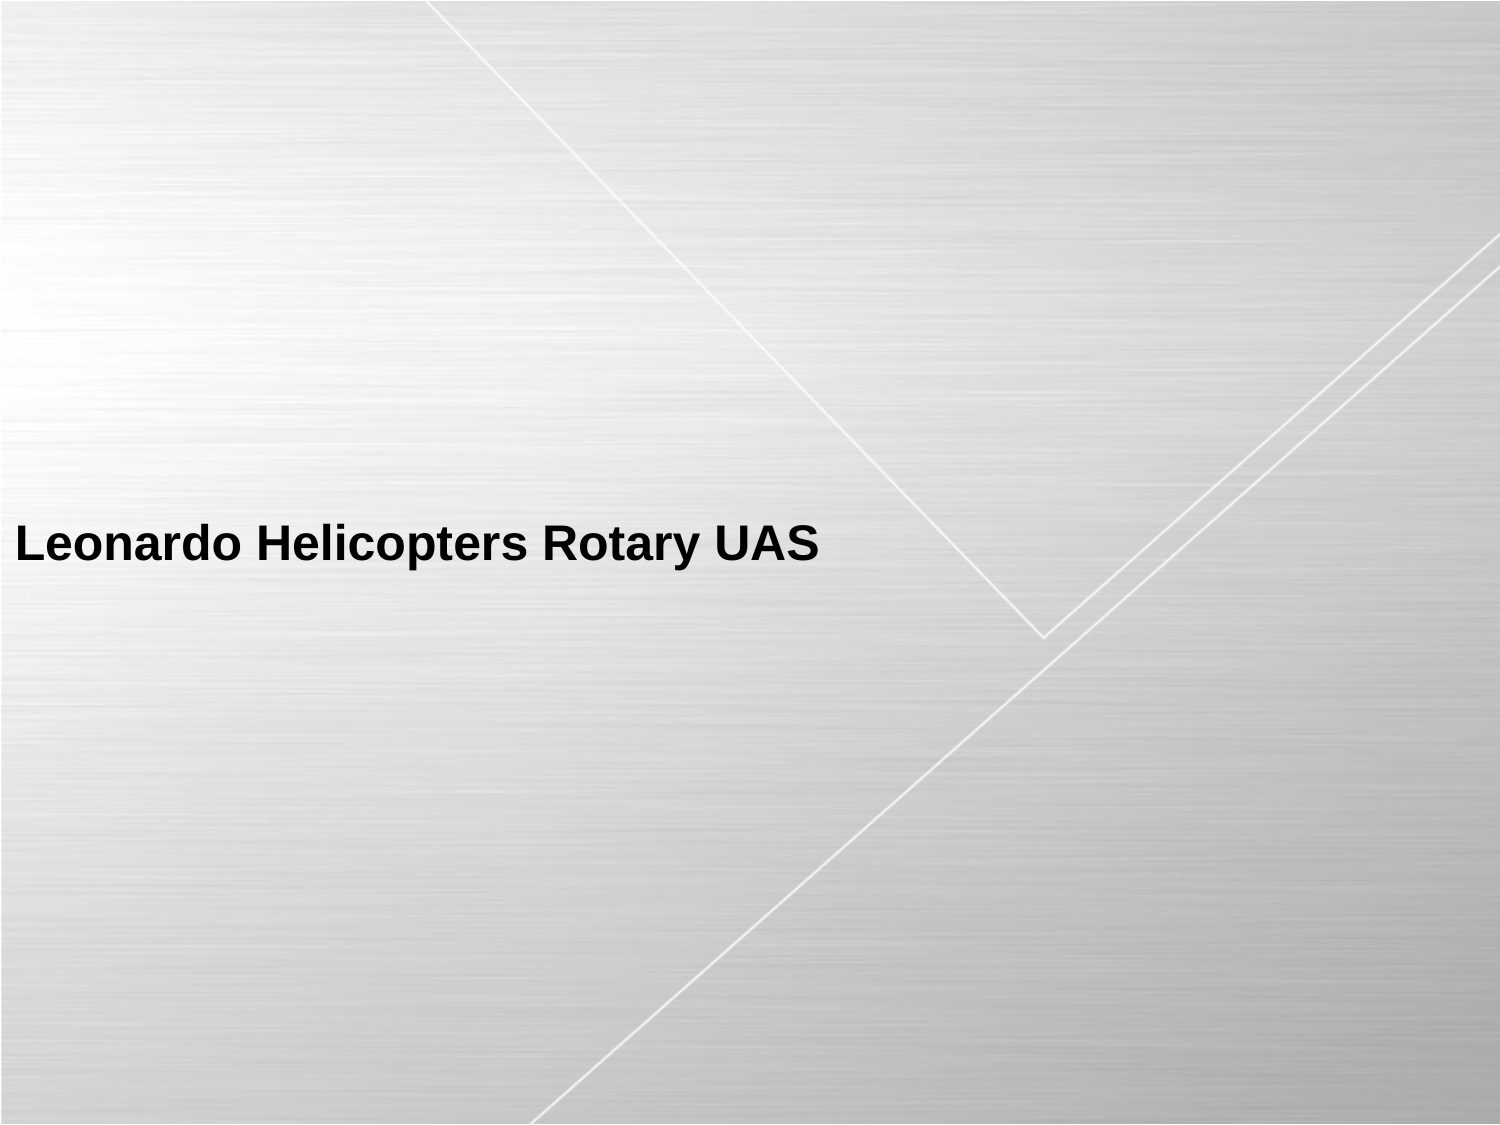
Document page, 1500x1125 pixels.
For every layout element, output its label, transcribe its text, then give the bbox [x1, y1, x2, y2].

list Leonardo Helicopters Rotary UAS [0, 503, 1424, 580]
